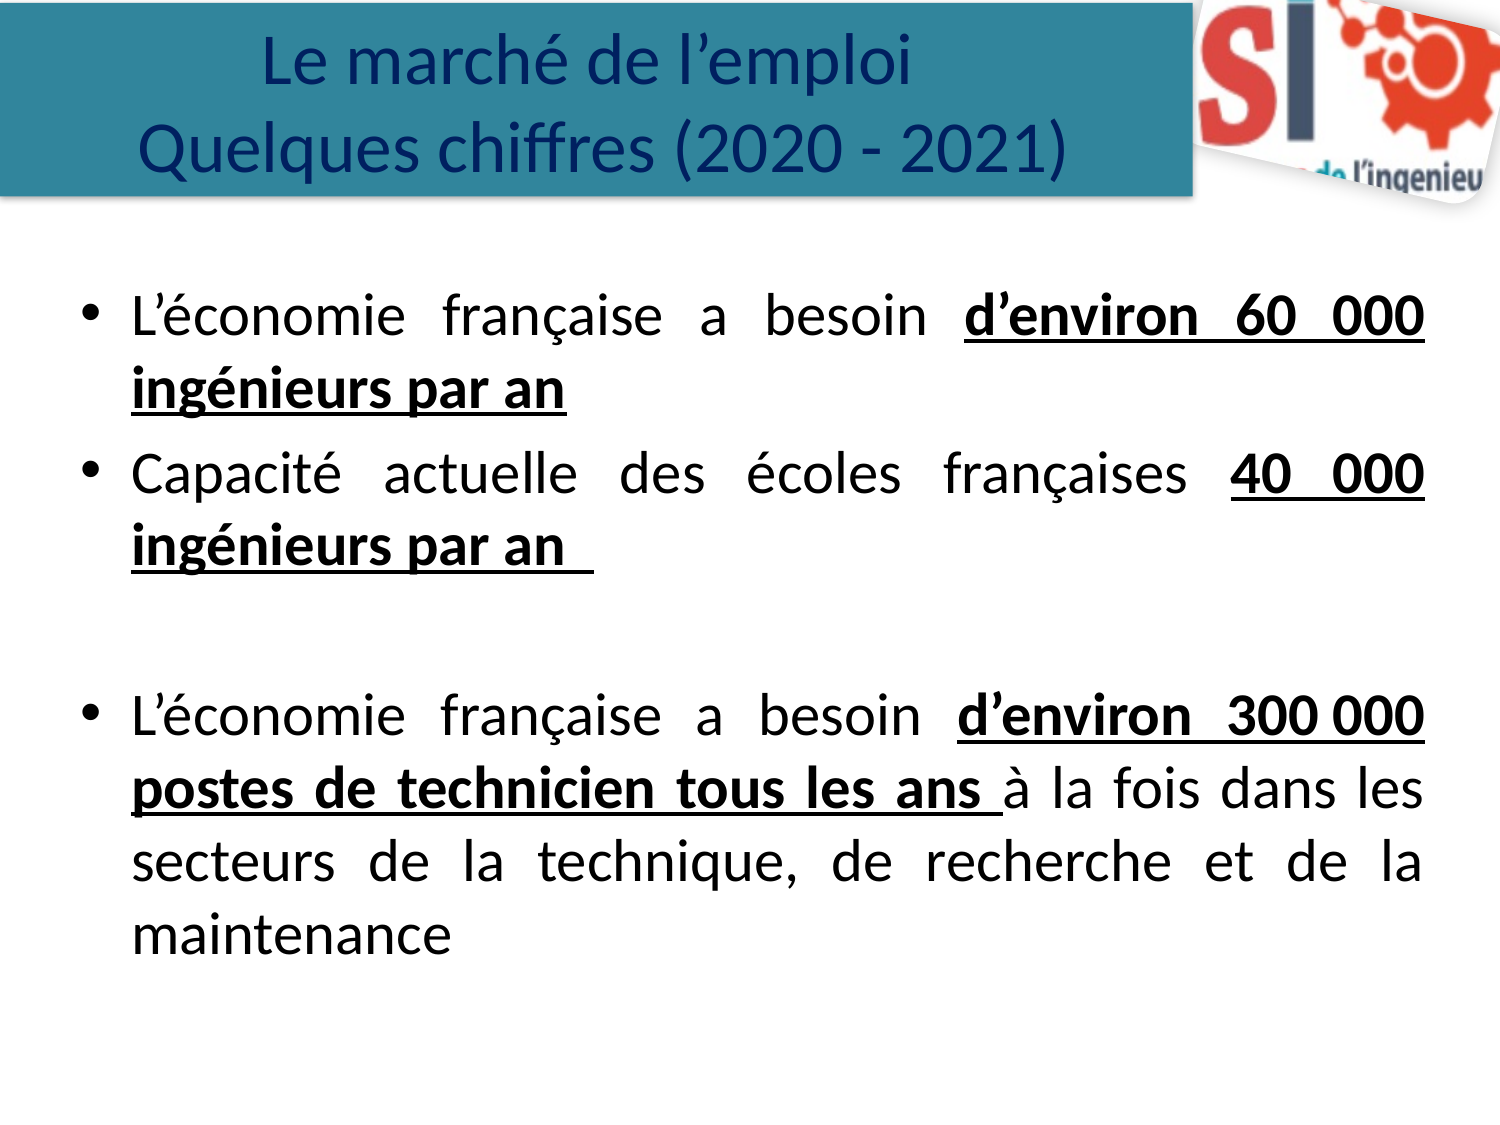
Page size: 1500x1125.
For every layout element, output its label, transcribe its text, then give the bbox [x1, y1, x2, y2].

list L’économie française a besoin d’environ 60 000 ingénieurs par an Capacité actuelle des écoles françaises 40 000 ingénieurs par an L’économie française a besoin d’environ 300 000 postes de technicien tous les ans à la fois dans les secteurs de la technique, de recherche et de la maintenance [64, 267, 1441, 981]
title Le marché de l’emploi Quelques chiffres (2020 - 2021) [0, 2, 1193, 197]
picture [1187, 0, 1500, 204]
